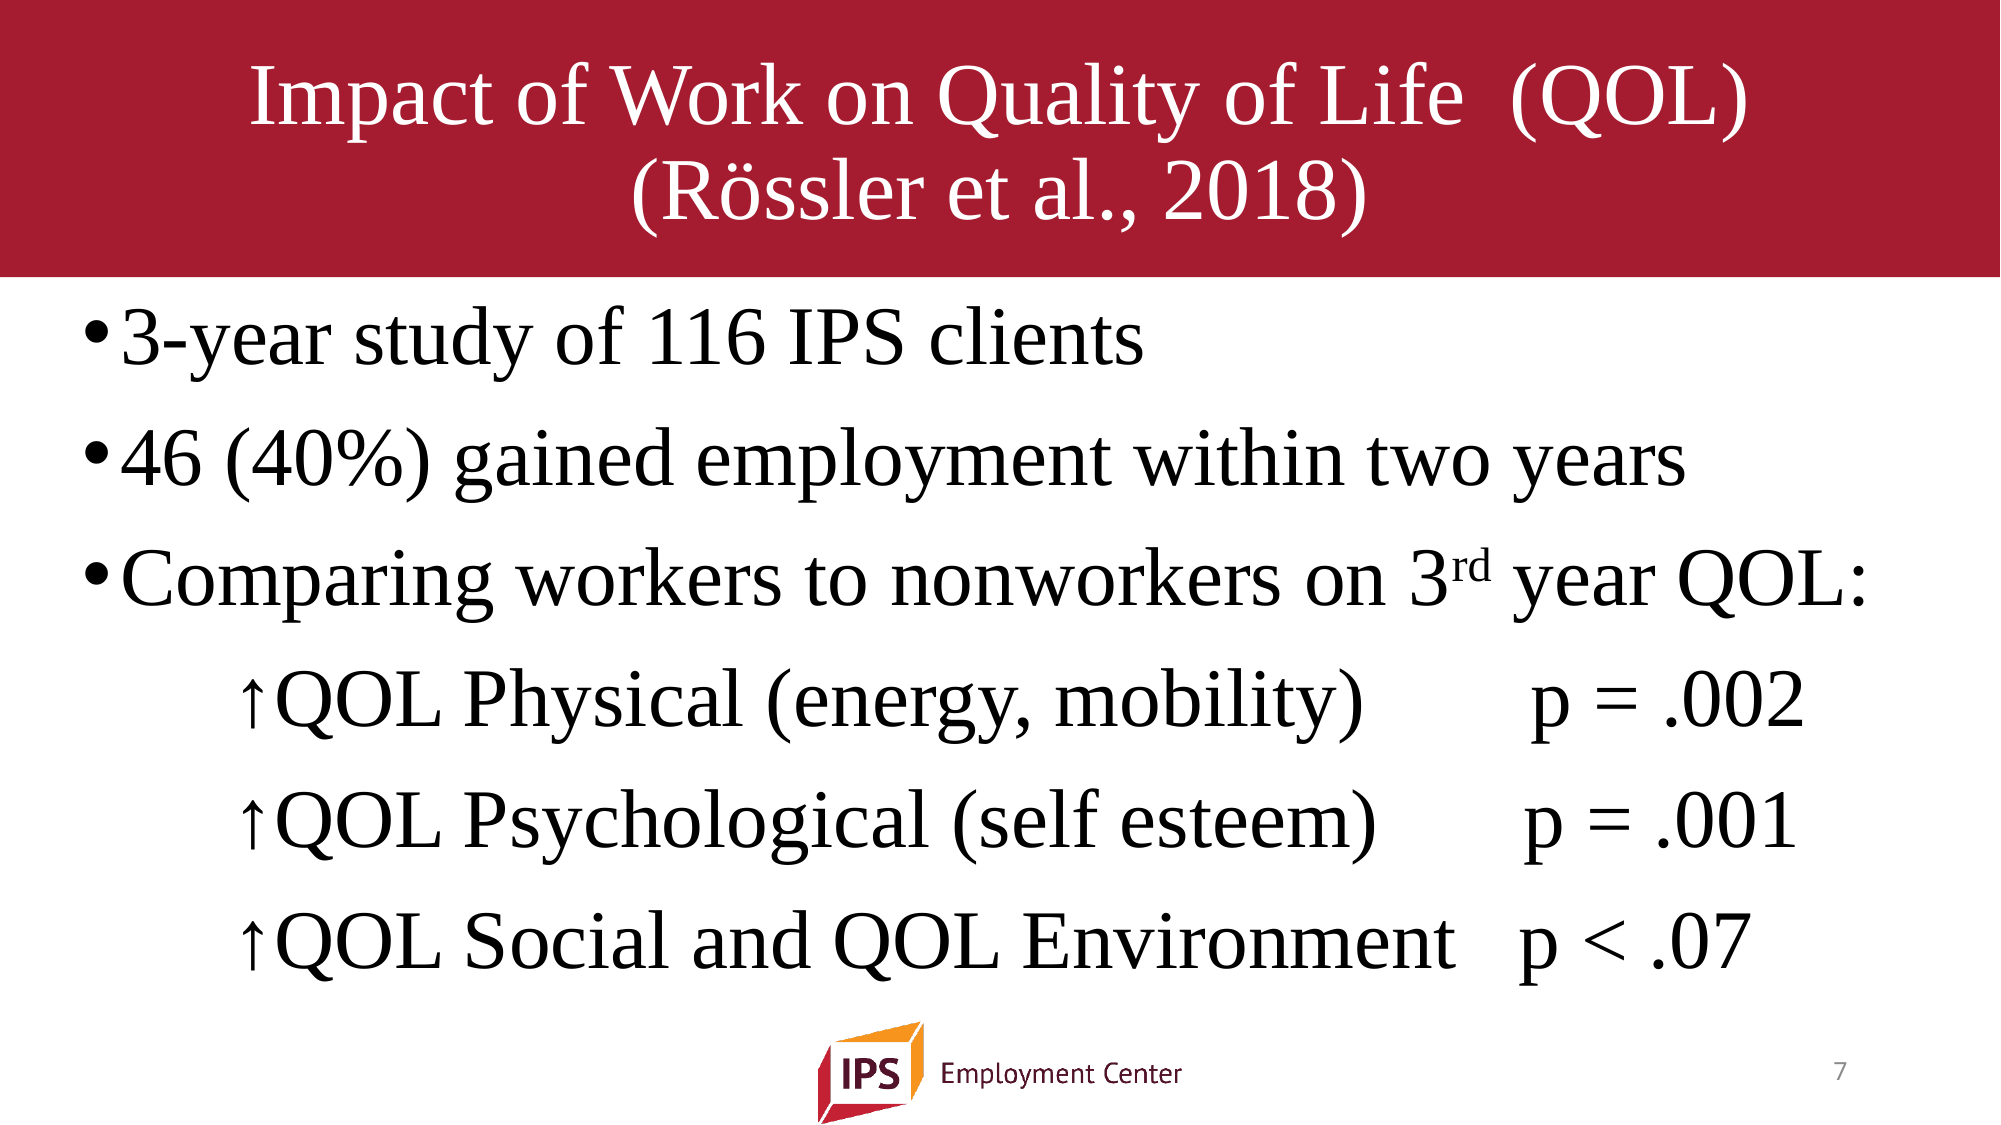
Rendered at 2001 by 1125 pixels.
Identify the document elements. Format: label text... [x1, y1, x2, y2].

slide_number 7 [1412, 1042, 1863, 1103]
list 3-year study of 116 IPS clients 46 (40%) gained employment within two years Comparing workers to nonworkers on 3rd year QOL: ↑QOL Physical (energy, mobility) p = .002 ↑QOL Psychological (self esteem) p = .001 ↑QOL Social and QOL Environment p < .07 [67, 273, 2000, 1073]
picture [818, 1073, 1182, 1124]
title Impact of Work on Quality of Life (QOL) (Rössler et al., 2018) [0, 39, 2000, 431]
